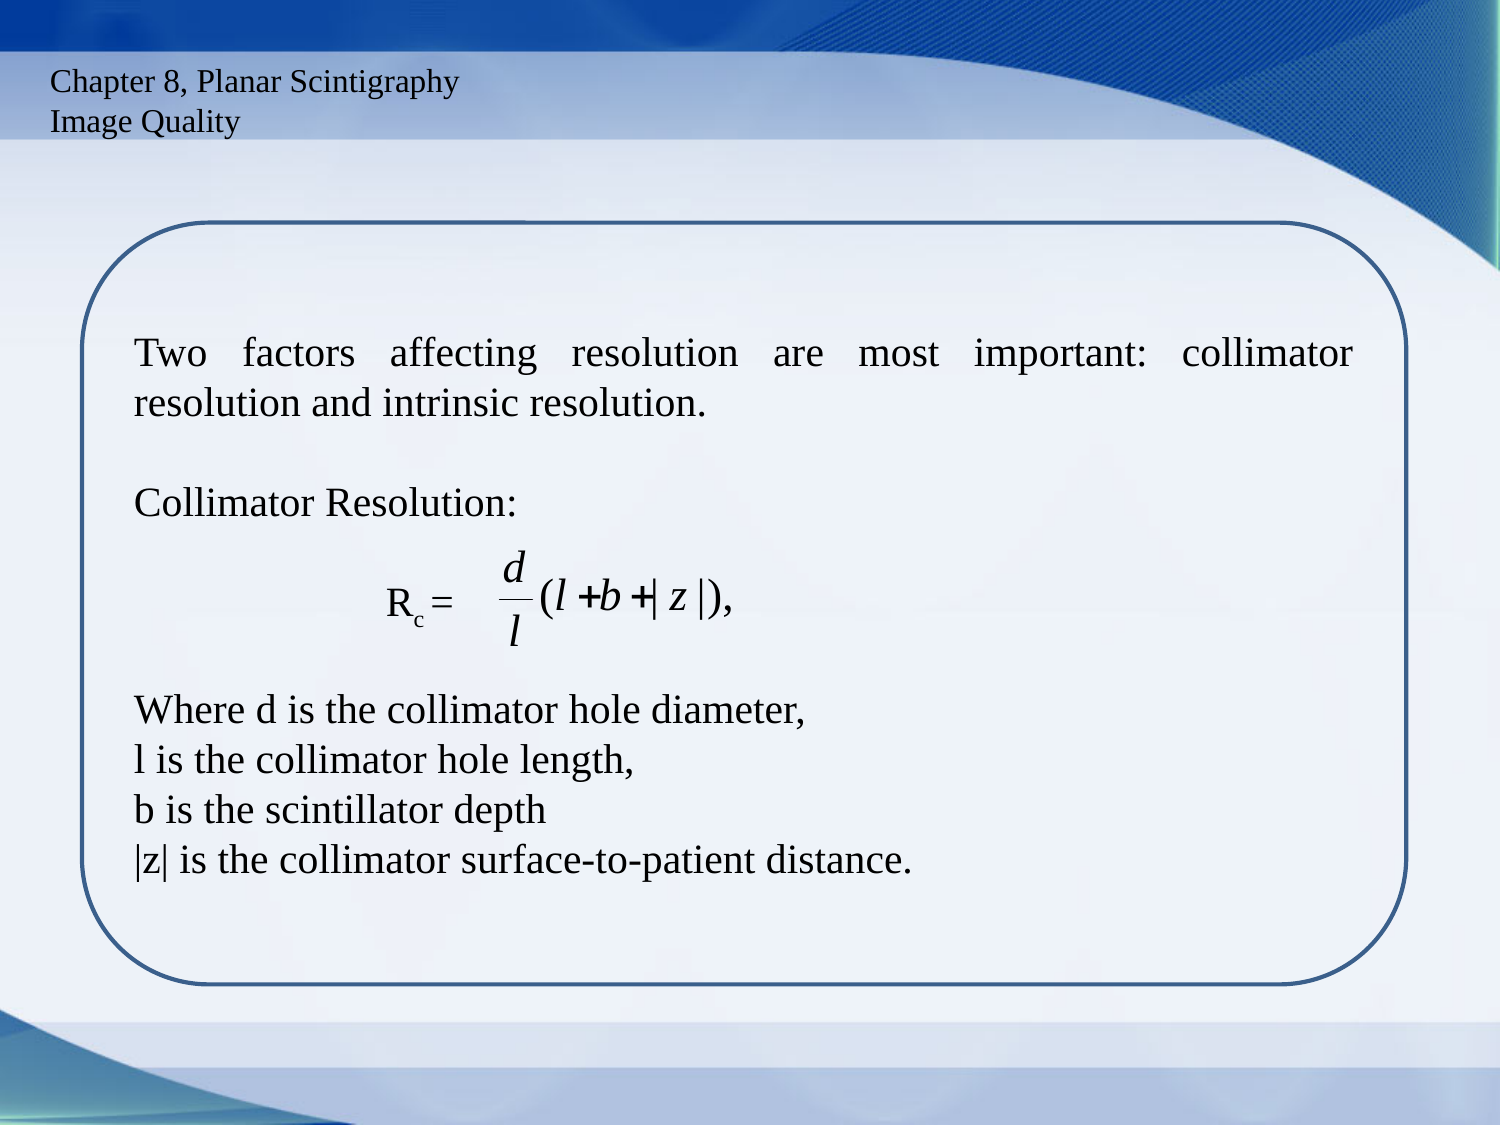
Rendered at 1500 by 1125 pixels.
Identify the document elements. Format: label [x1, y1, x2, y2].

picture [0, 0, 1500, 1125]
text_box [491, 538, 739, 657]
